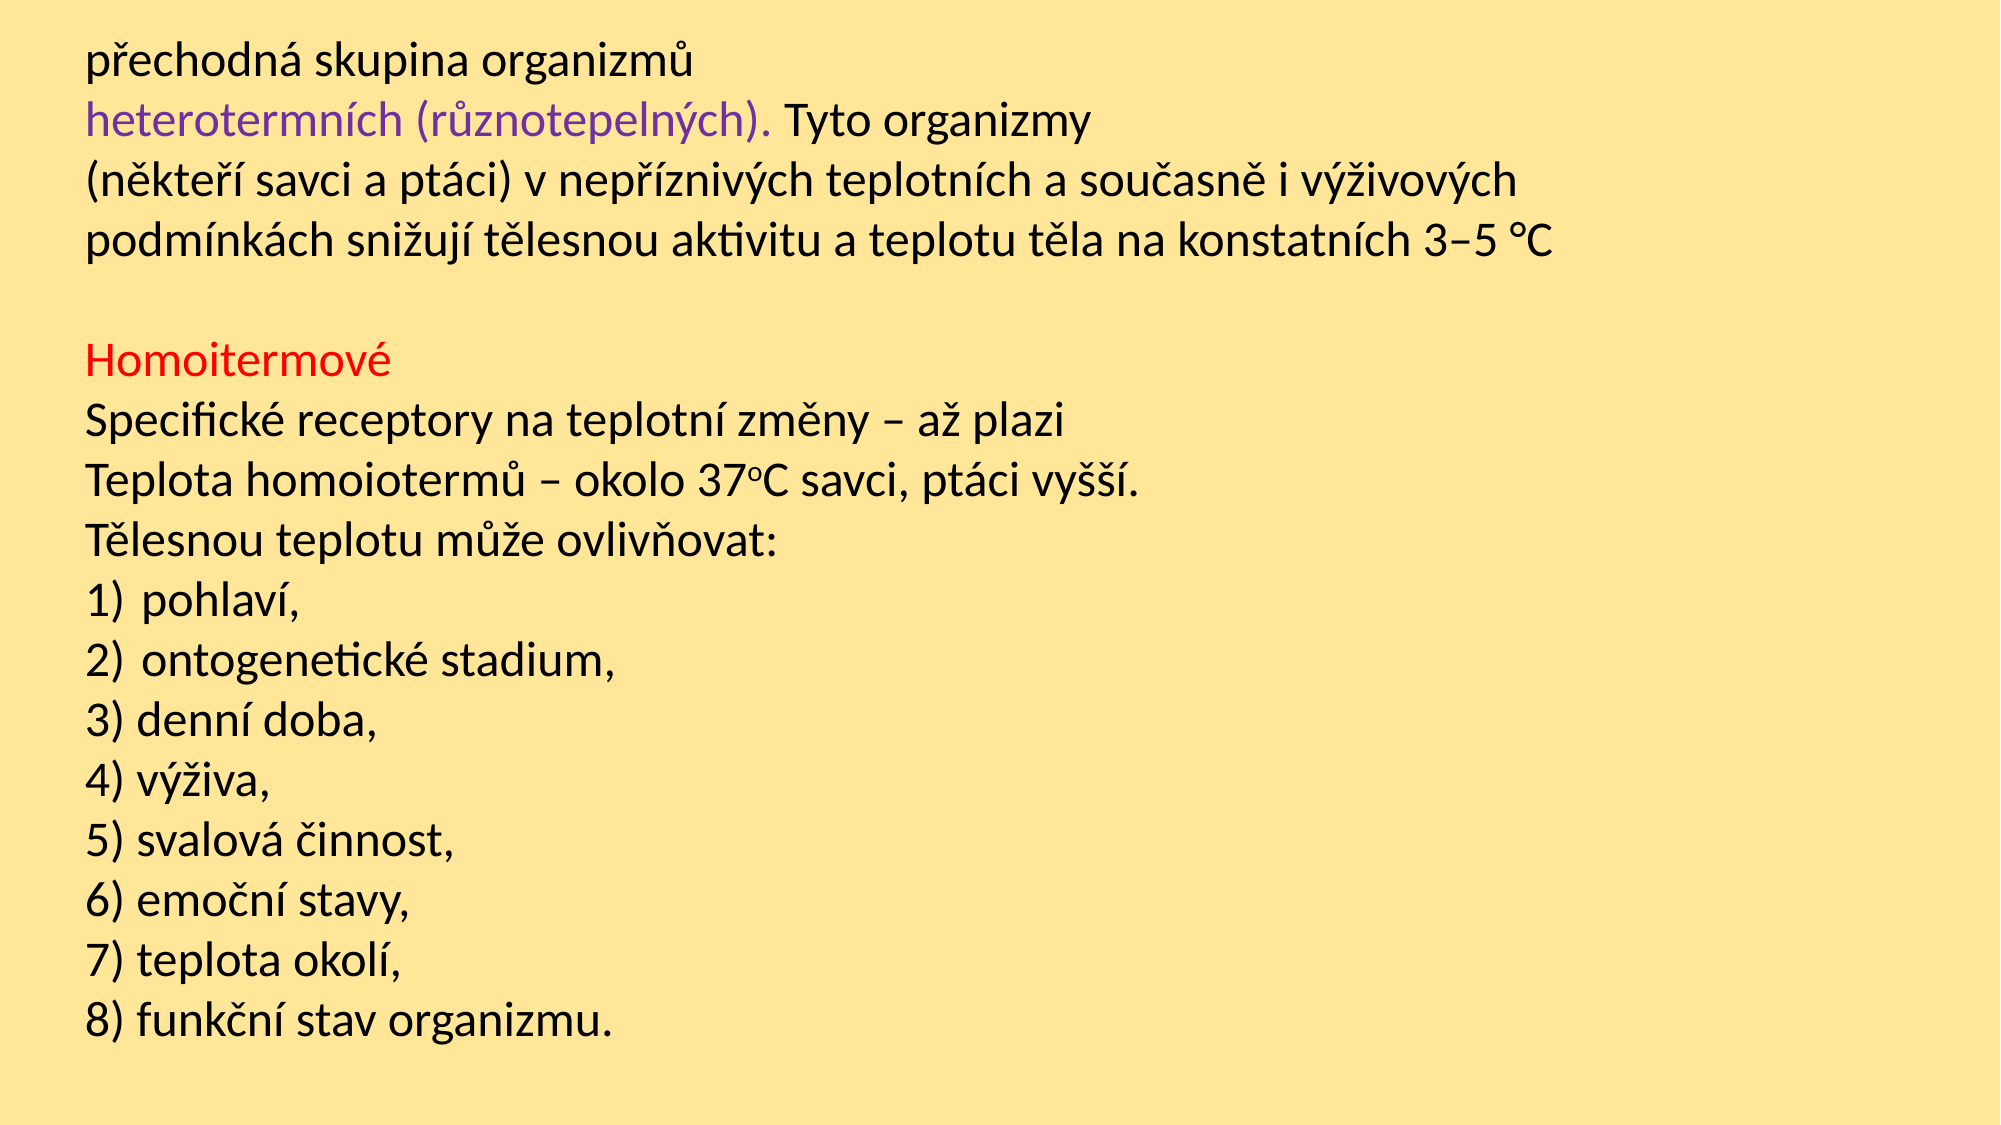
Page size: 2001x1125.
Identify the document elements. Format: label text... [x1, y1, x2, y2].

text_box přechodná skupina organizmů heterotermních (různotepelných). Tyto organizmy (někteří savci a ptáci) v nepříznivých teplotních a současně i výživových podmínkách snižují tělesnou aktivitu a teplotu těla na konstatních 3–5 °C Homoitermové Specifické receptory na teplotní změny – až plazi Teplota homoiotermů – okolo 37oC savci, ptáci vyšší. Tělesnou teplotu může ovlivňovat: pohlaví, ontogenetické stadium, 3) denní doba, 4) výživa, 5) svalová činnost, 6) emoční stavy, 7) teplota okolí, 8) funkční stav organizmu. [70, 19, 1652, 1054]
